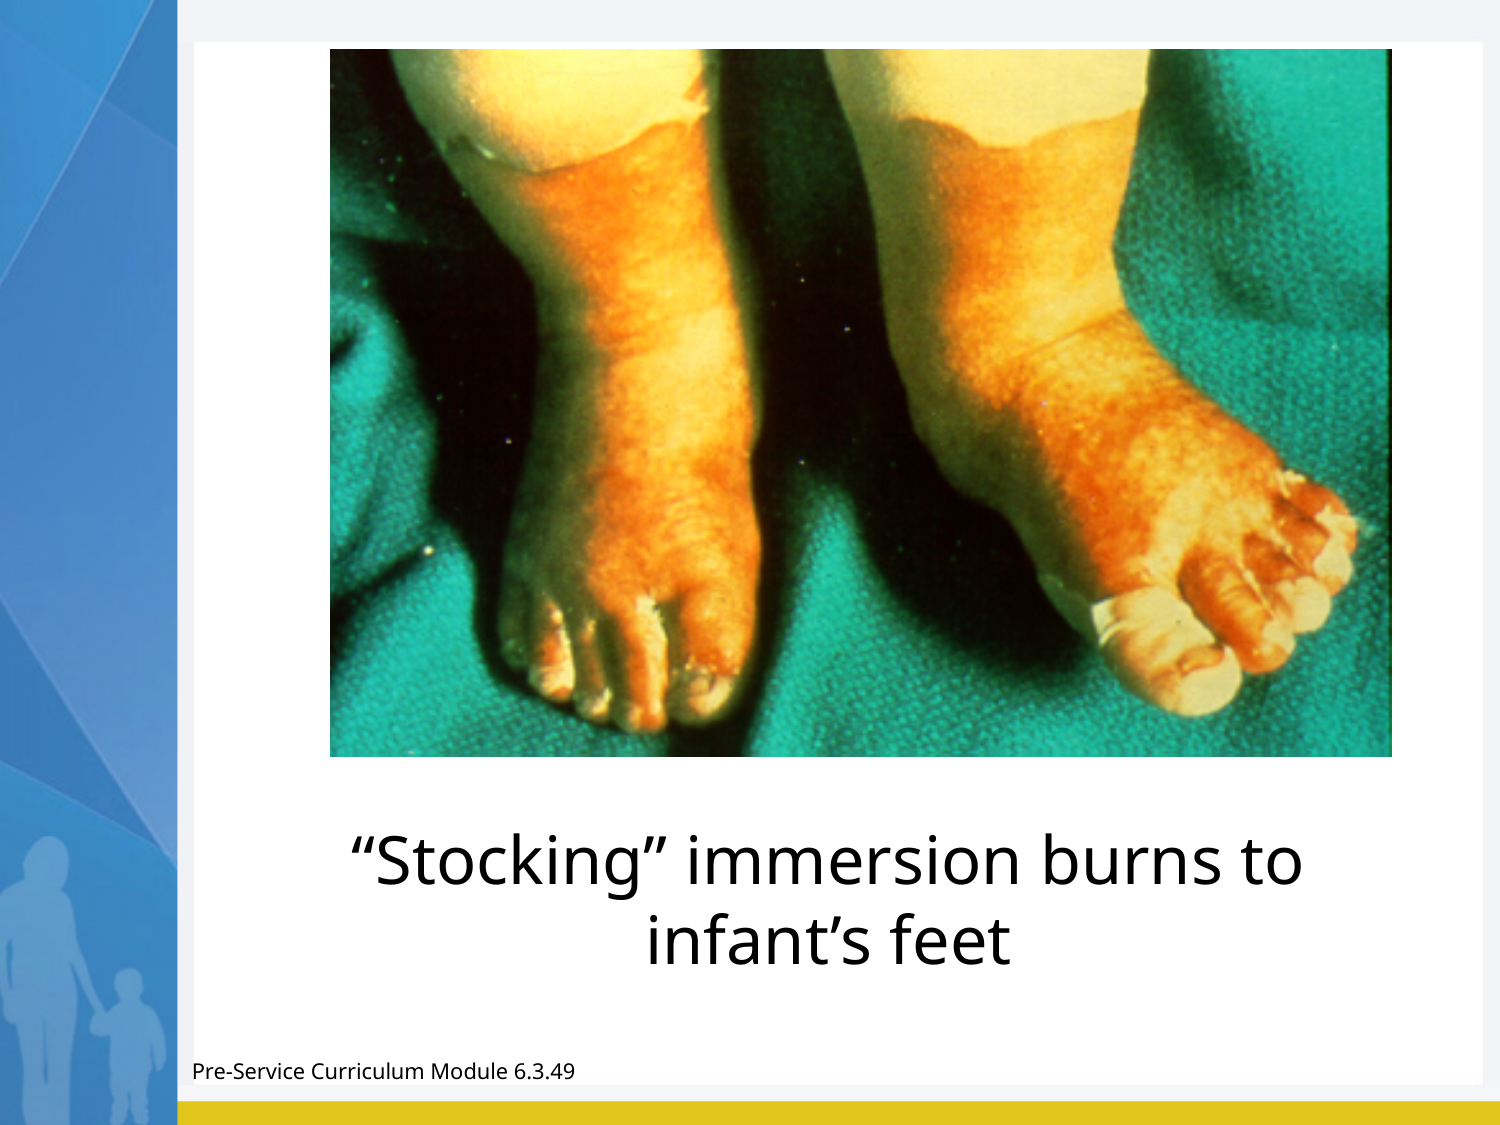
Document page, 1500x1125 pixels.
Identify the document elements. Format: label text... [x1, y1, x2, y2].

text_box “Stocking” immersion burns to infant’s feet [266, 810, 1392, 986]
text_box Pre-Service Curriculum Module 6.3.49 [177, 1050, 626, 1100]
picture [0, 0, 1500, 1125]
